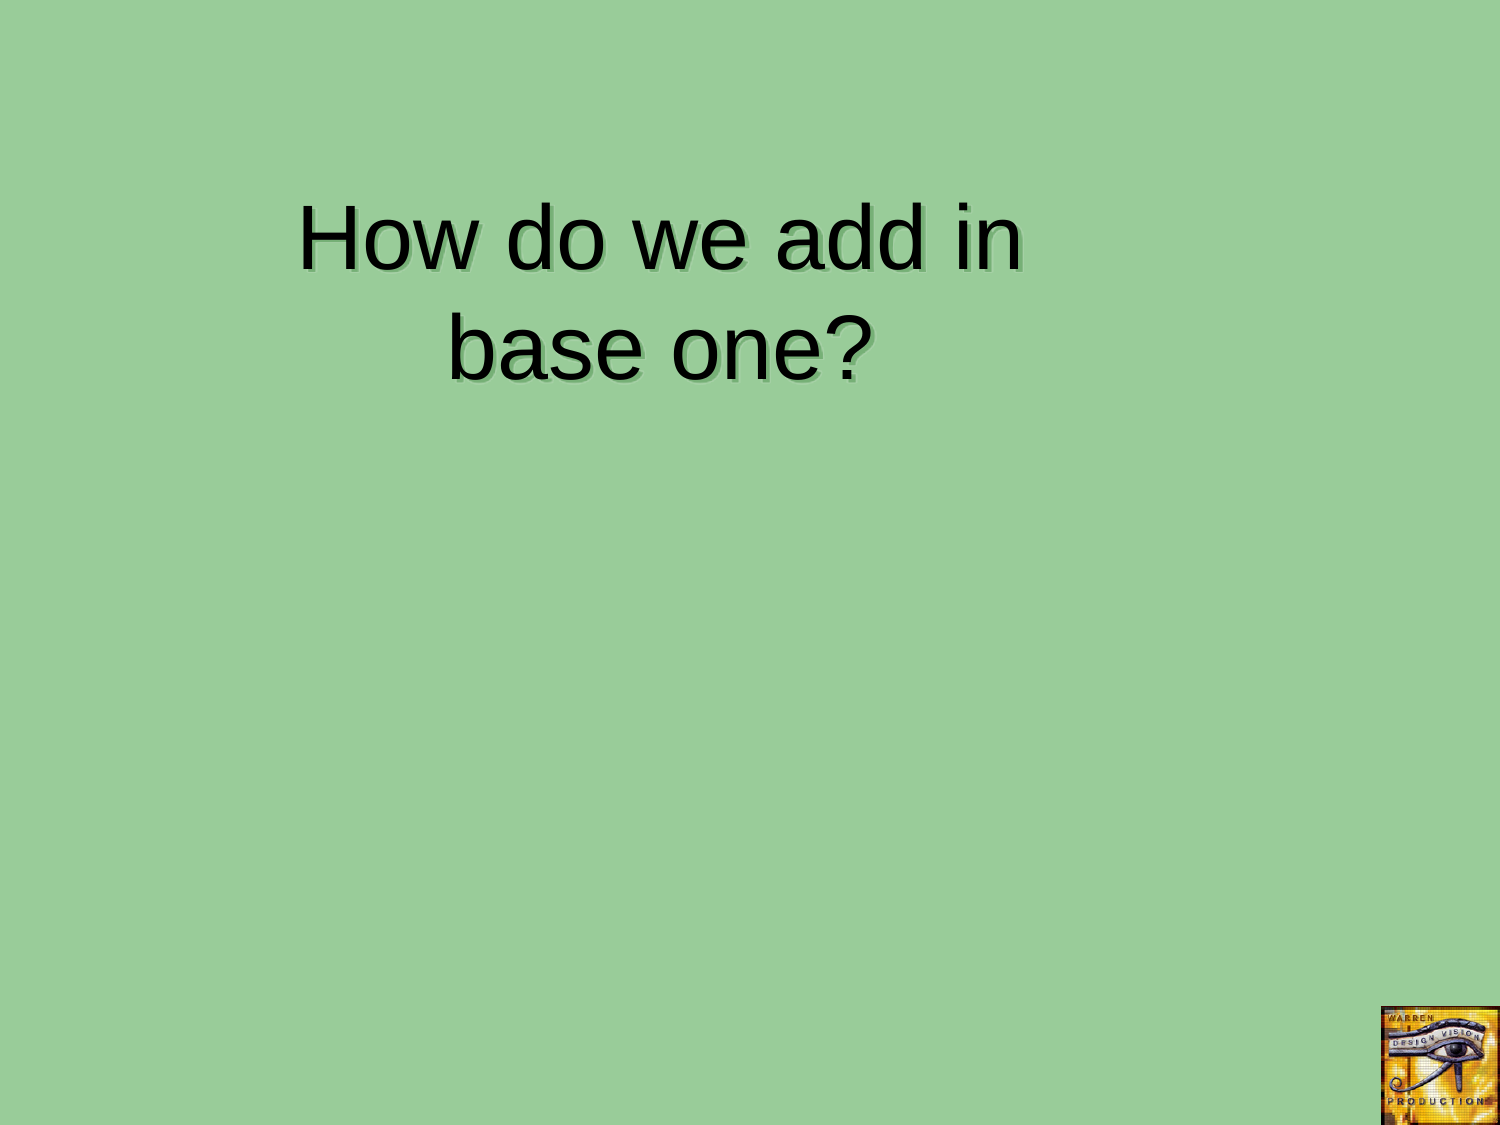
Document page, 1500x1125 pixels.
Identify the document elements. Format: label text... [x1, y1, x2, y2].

text_box How do we add in base one? [148, 149, 1174, 425]
subtitle [149, 162, 1201, 663]
picture [1381, 1006, 1500, 1125]
